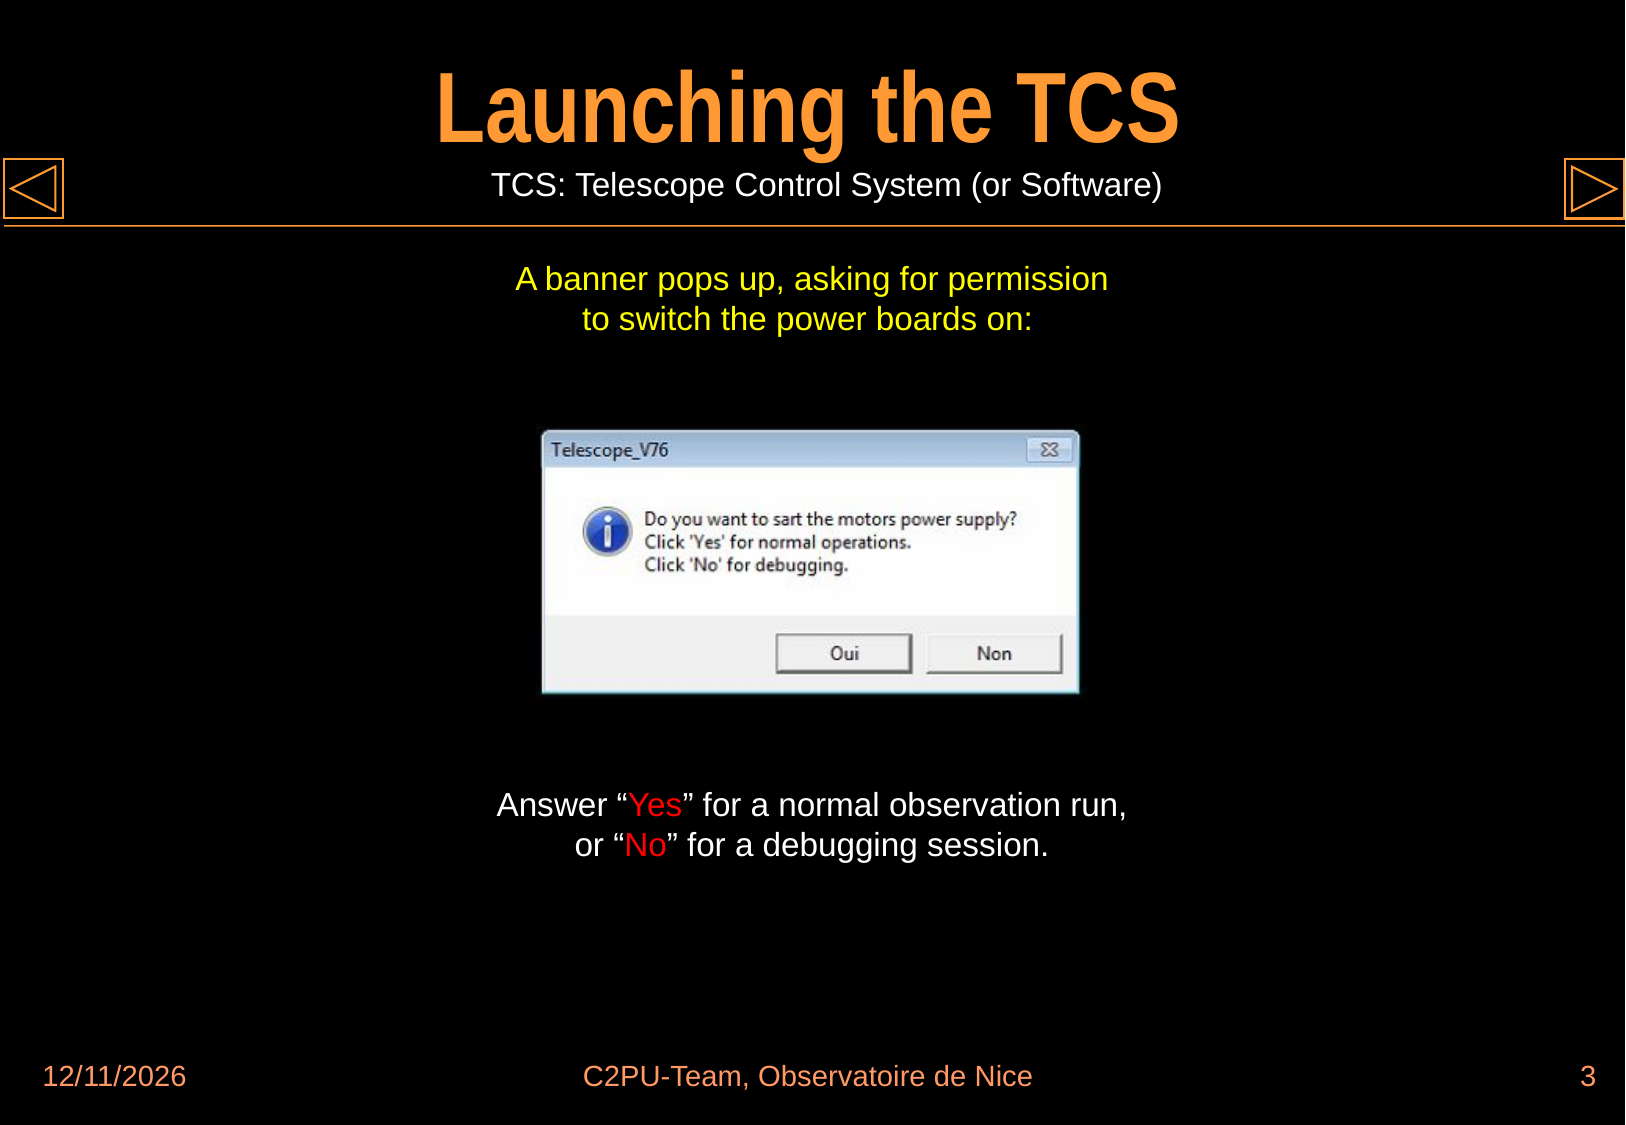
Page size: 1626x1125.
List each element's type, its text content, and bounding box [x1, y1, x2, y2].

text_box TCS: Telescope Control System (or Software) [476, 155, 1179, 211]
text_box Answer “Yes” for a normal observation run, or “No” for a debugging session. [481, 775, 1144, 871]
title Launching the TCS [178, 23, 1438, 211]
text_box A banner pops up, asking for permission to switch the power boards on: [500, 249, 1125, 345]
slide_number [27, 1037, 366, 1113]
slide_number 3 [1272, 1037, 1612, 1113]
picture [536, 424, 1089, 701]
footer C2PU-Team, Observatoire de Nice [551, 1037, 1066, 1113]
